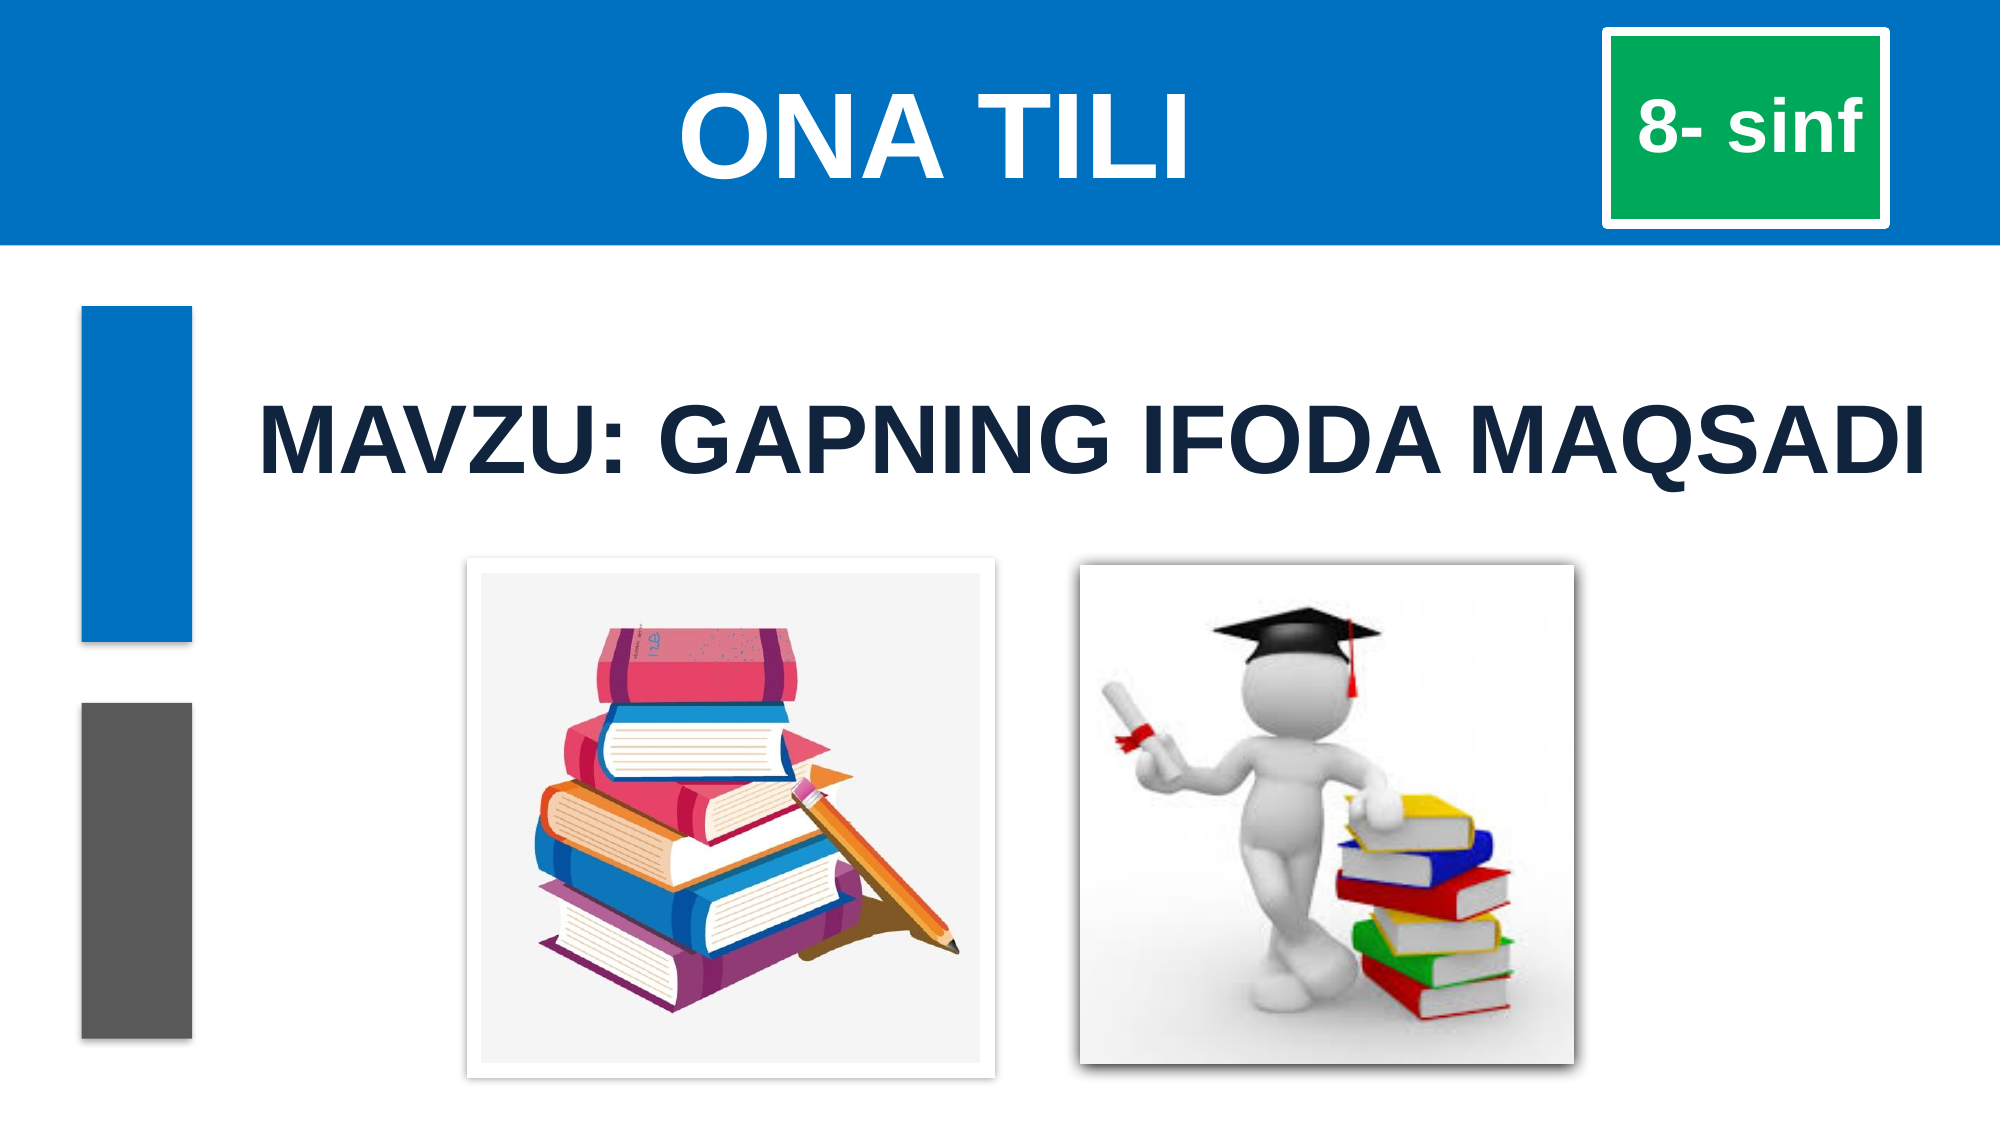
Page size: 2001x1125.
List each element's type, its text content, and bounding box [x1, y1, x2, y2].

text_box 8- sinf [1594, 72, 1600, 220]
text_box [81, 702, 193, 1039]
text_box 8- sinf [1890, 72, 1896, 181]
text_box MAVZU: GAPNING IFODA MAQSADI [242, 368, 2000, 501]
picture [1080, 565, 1574, 1064]
picture [480, 572, 981, 1064]
text_box [0, 0, 2000, 246]
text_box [1605, 29, 1886, 225]
text_box [81, 306, 193, 642]
title ONA TILI [523, 32, 1346, 224]
text_box [1728, 181, 1906, 263]
